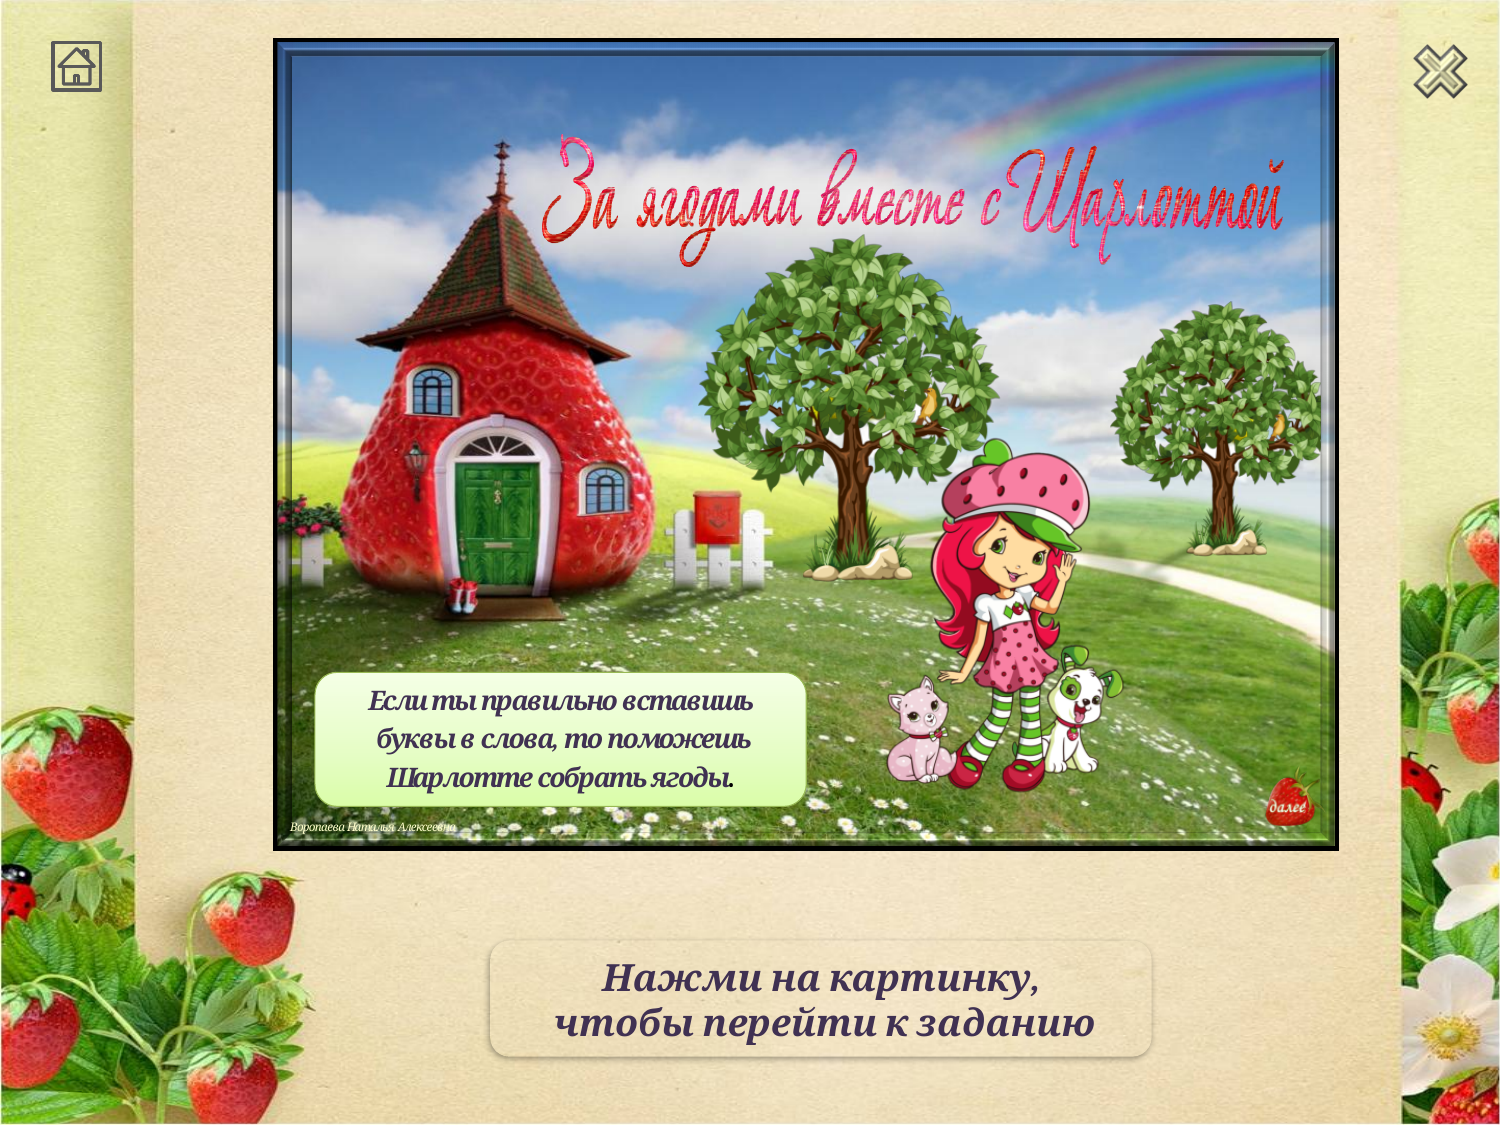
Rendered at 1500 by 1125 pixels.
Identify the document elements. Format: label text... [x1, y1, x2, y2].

text_box [0, 0, 1500, 1125]
text_box Нажми на картинку, чтобы перейти к заданию [489, 939, 1153, 1058]
text_box [51, 41, 102, 92]
picture [23, 23, 1477, 1102]
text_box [277, 42, 1335, 847]
